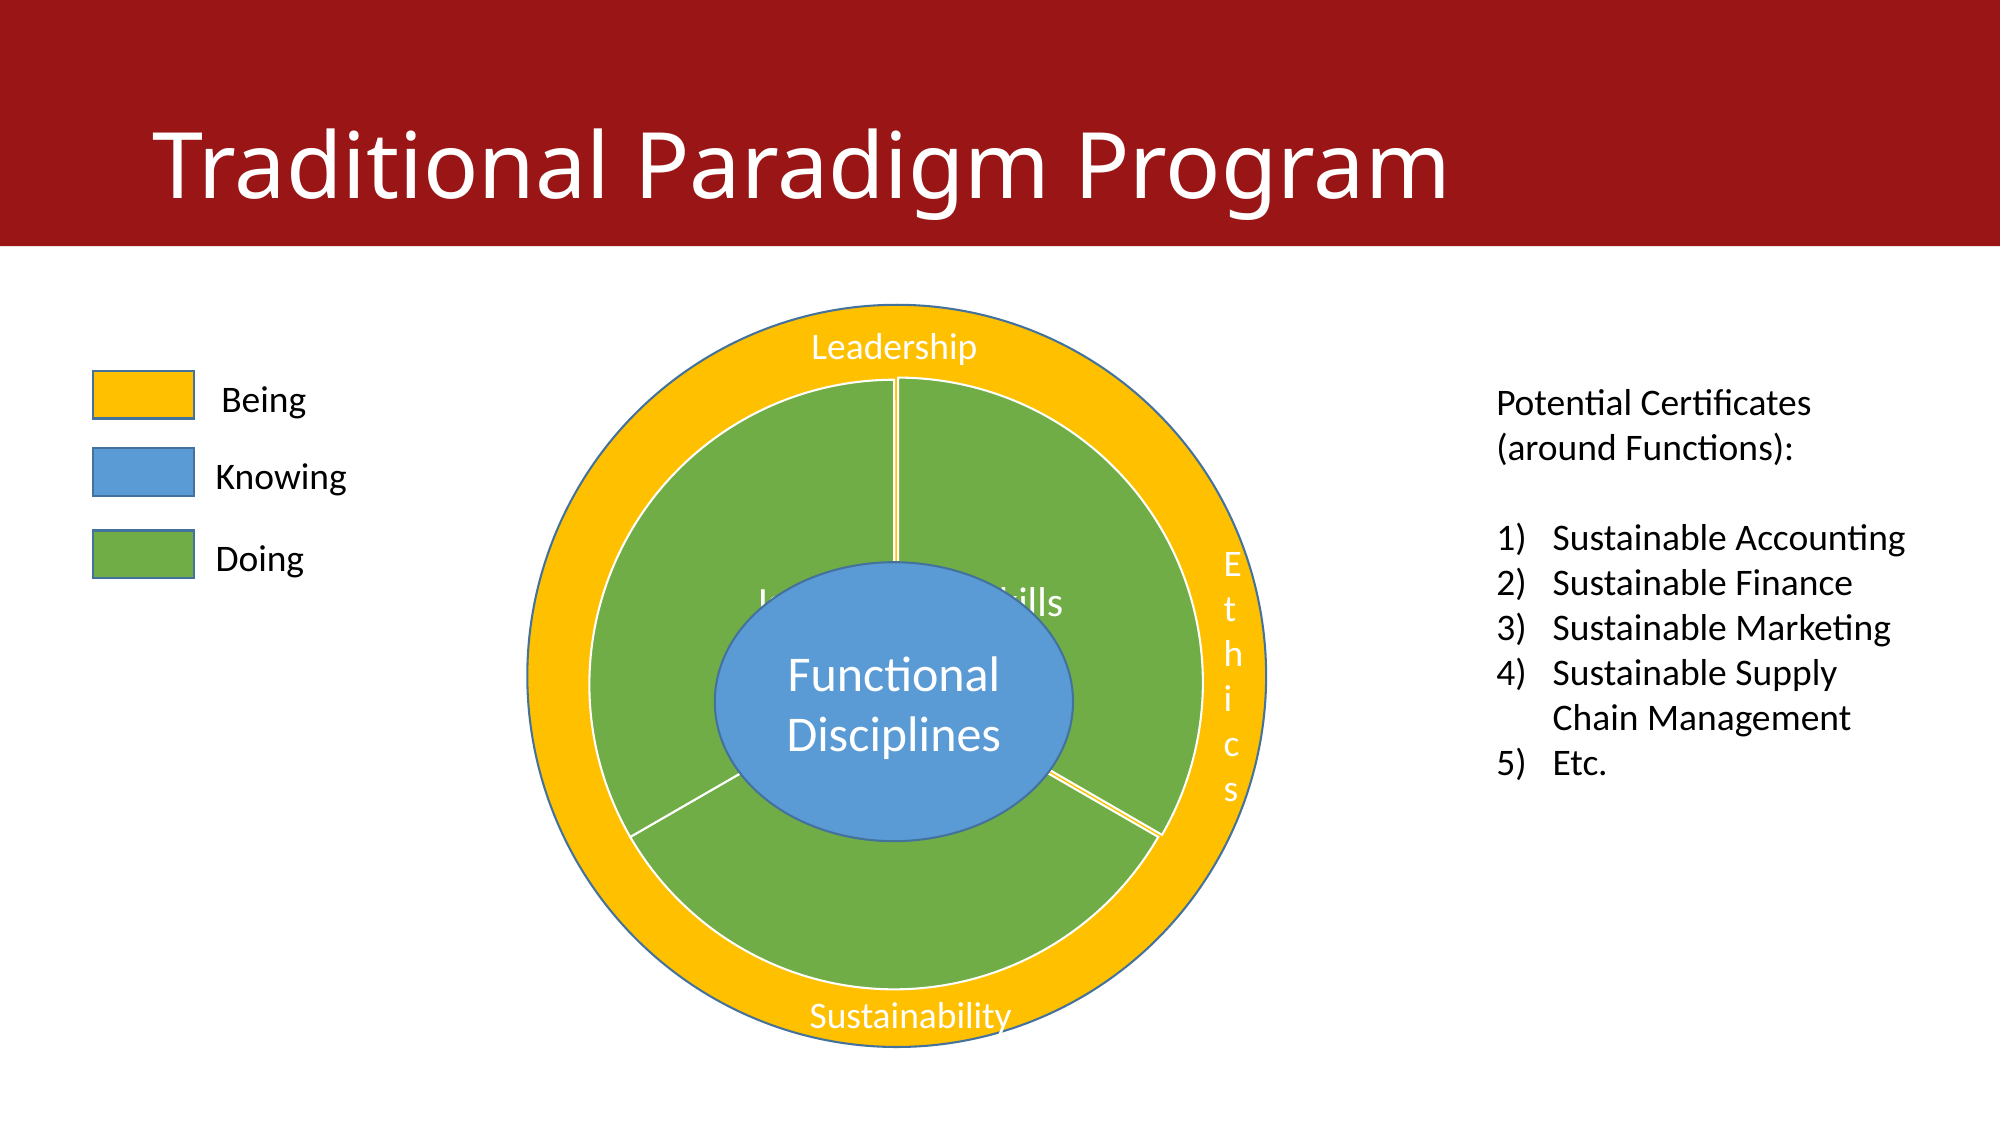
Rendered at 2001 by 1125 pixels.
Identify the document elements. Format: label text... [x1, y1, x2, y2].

text_box Being [206, 367, 386, 427]
title Traditional Paradigm Program [137, 59, 1863, 278]
text_box [92, 370, 195, 420]
text_box Doing [200, 526, 386, 587]
text_box Knowing [200, 444, 386, 504]
text_box [842, 1044, 952, 1049]
text_box Sustainability [690, 1039, 1132, 1044]
text_box [92, 529, 195, 579]
text_box [0, 0, 2000, 247]
text_box Potential Certificates (around Functions): Sustainable Accounting Sustainable Finance Sustainable Marketing Sustainable Supply Chain Management Etc. [1481, 370, 1926, 791]
text_box [92, 447, 195, 497]
text_box [819, 303, 975, 312]
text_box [386, 312, 1434, 1039]
